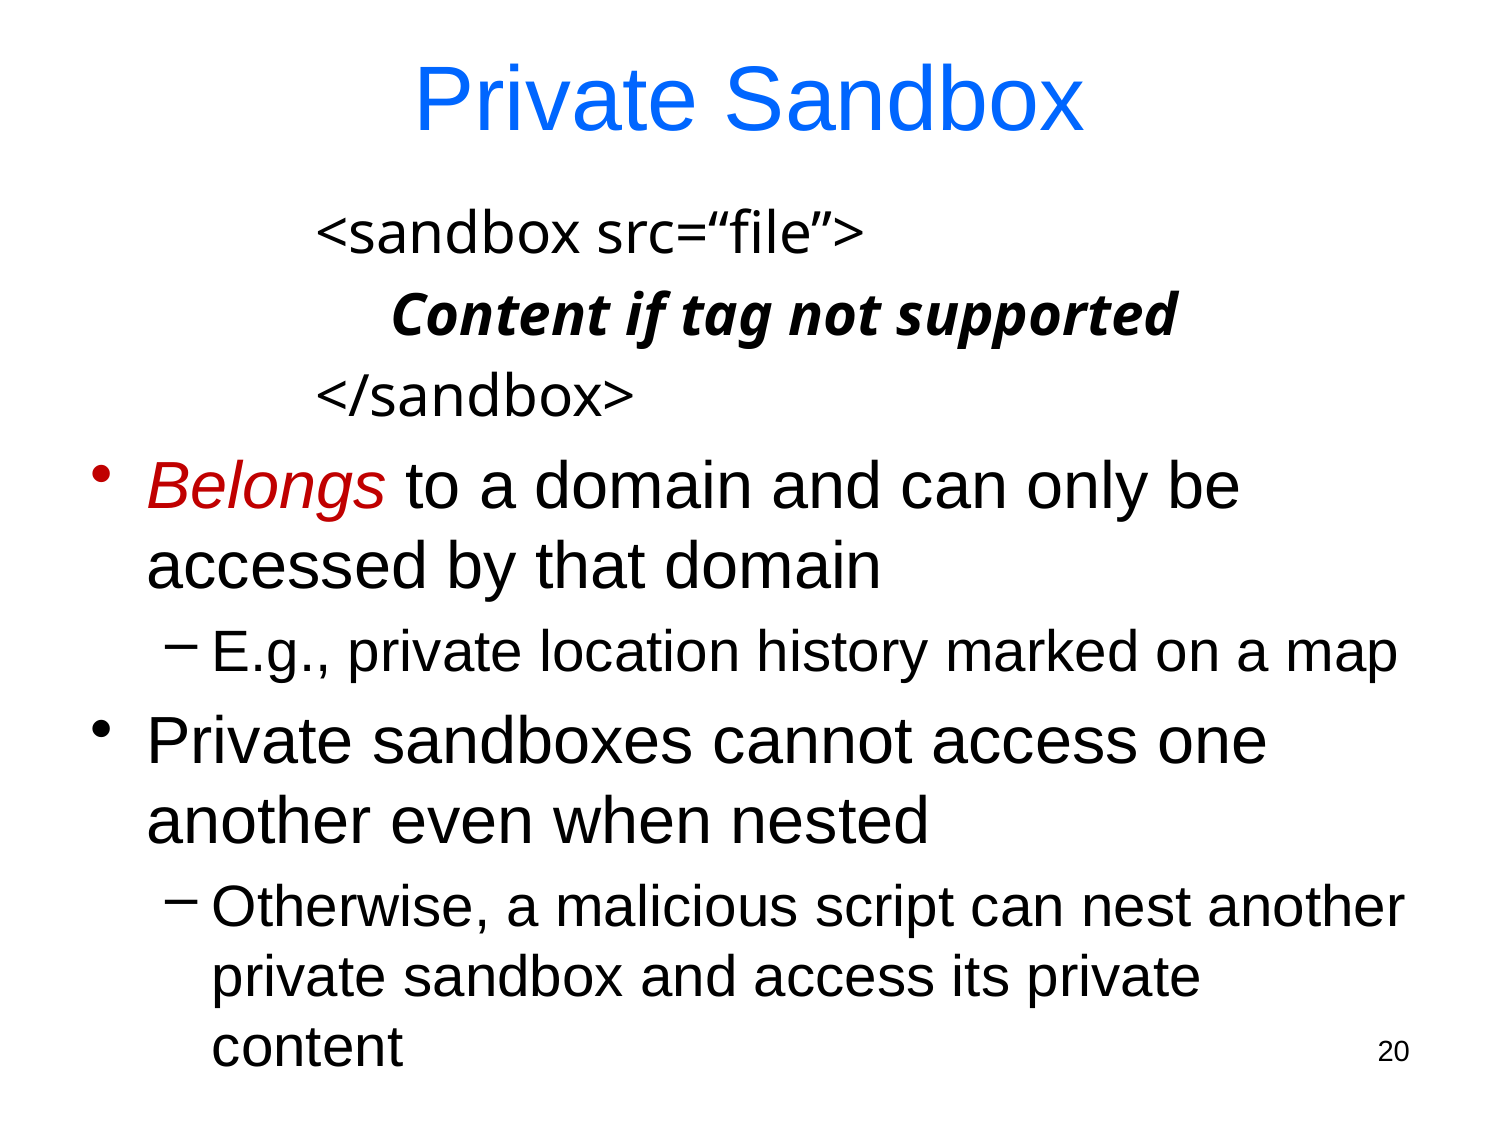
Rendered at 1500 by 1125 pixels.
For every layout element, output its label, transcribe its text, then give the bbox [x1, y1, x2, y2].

list <sandbox src=“file”> Content if tag not supported </sandbox> Belongs to a domain and can only be accessed by that domain E.g., private location history marked on a map Private sandboxes cannot access one another even when nested Otherwise, a malicious script can nest another private sandbox and access its private content [74, 187, 1426, 931]
title Private Sandbox [74, 0, 1426, 187]
slide_number 20 [1074, 1024, 1426, 1103]
